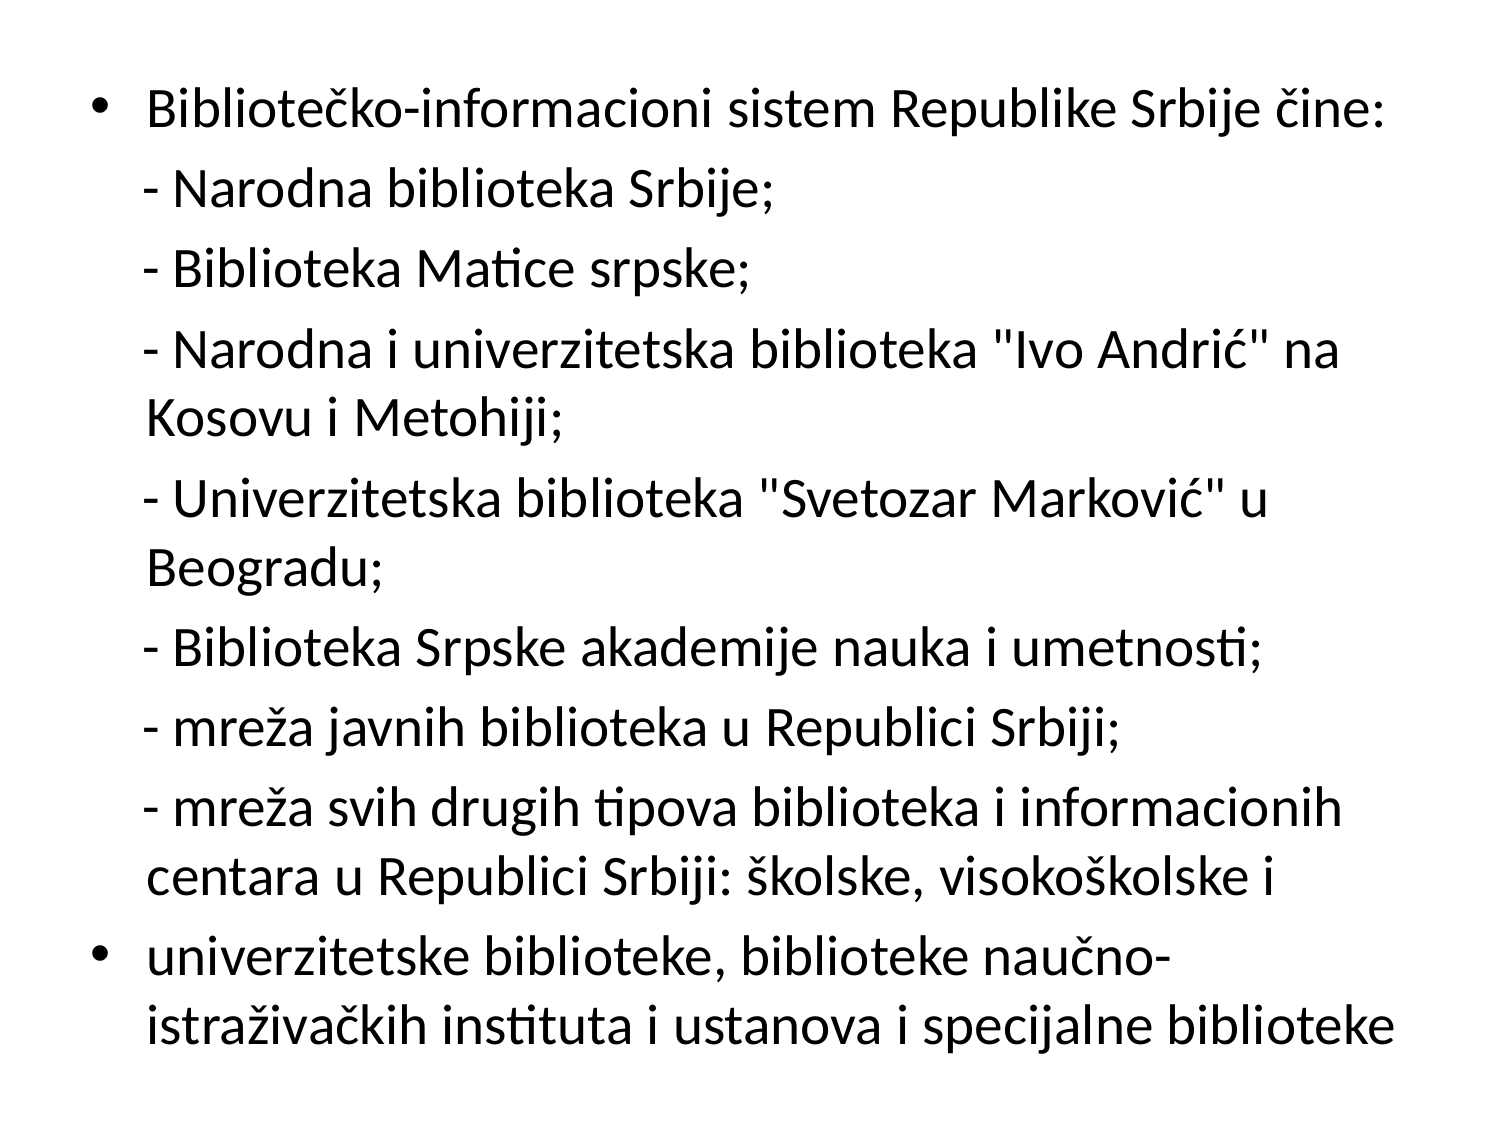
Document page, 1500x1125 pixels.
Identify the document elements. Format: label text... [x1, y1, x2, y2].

list Bibliotečko-informacioni sistem Republike Srbije čine: - Narodna biblioteka Srbije; - Biblioteka Matice srpske; - Narodna i univerzitetska biblioteka "Ivo Andrić" na Kosovu i Metohiji; - Univerzitetska biblioteka "Svetozar Marković" u Beogradu; - Biblioteka Srpske akademije nauka i umetnosti; - mreža javnih biblioteka u Republici Srbiji; - mreža svih drugih tipova biblioteka i informacionih centara u Republici Srbiji: školske, visokoškolske i univerzitetske biblioteke, biblioteke naučno-istraživačkih instituta i ustanova i specijalne biblioteke [75, 62, 1425, 1100]
